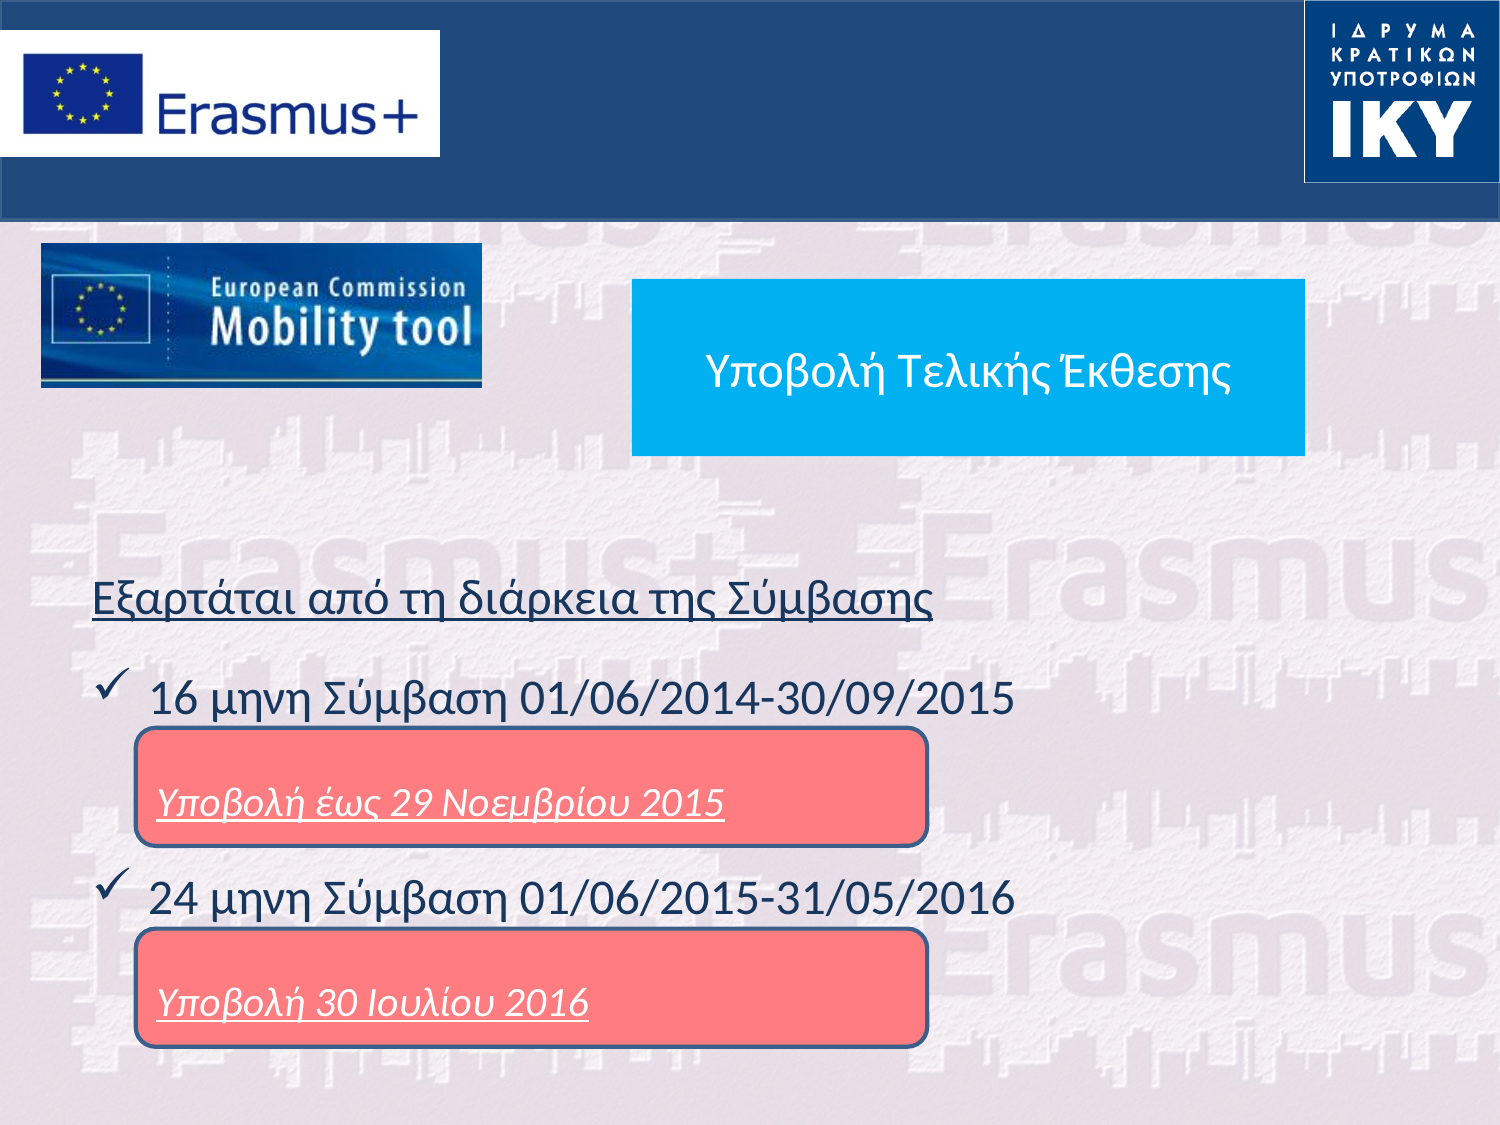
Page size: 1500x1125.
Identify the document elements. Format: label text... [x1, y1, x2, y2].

picture [41, 243, 483, 388]
subtitle Εξαρτάται από τη διάρκεια της Σύμβασης 16 μηνη Σύμβαση 01/06/2014-30/09/2015 24 μηνη Σύμβαση 01/06/2015-31/05/2016 [76, 527, 1447, 1047]
picture [1304, 0, 1500, 183]
title Υποβολή Τελικής Έκθεσης [631, 278, 1306, 457]
text_box Υποβολή έως 29 Νοεμβρίου 2015 [133, 725, 930, 849]
text_box Υποβολή 30 Ιουλίου 2016 [133, 926, 930, 1049]
picture [0, 30, 440, 157]
